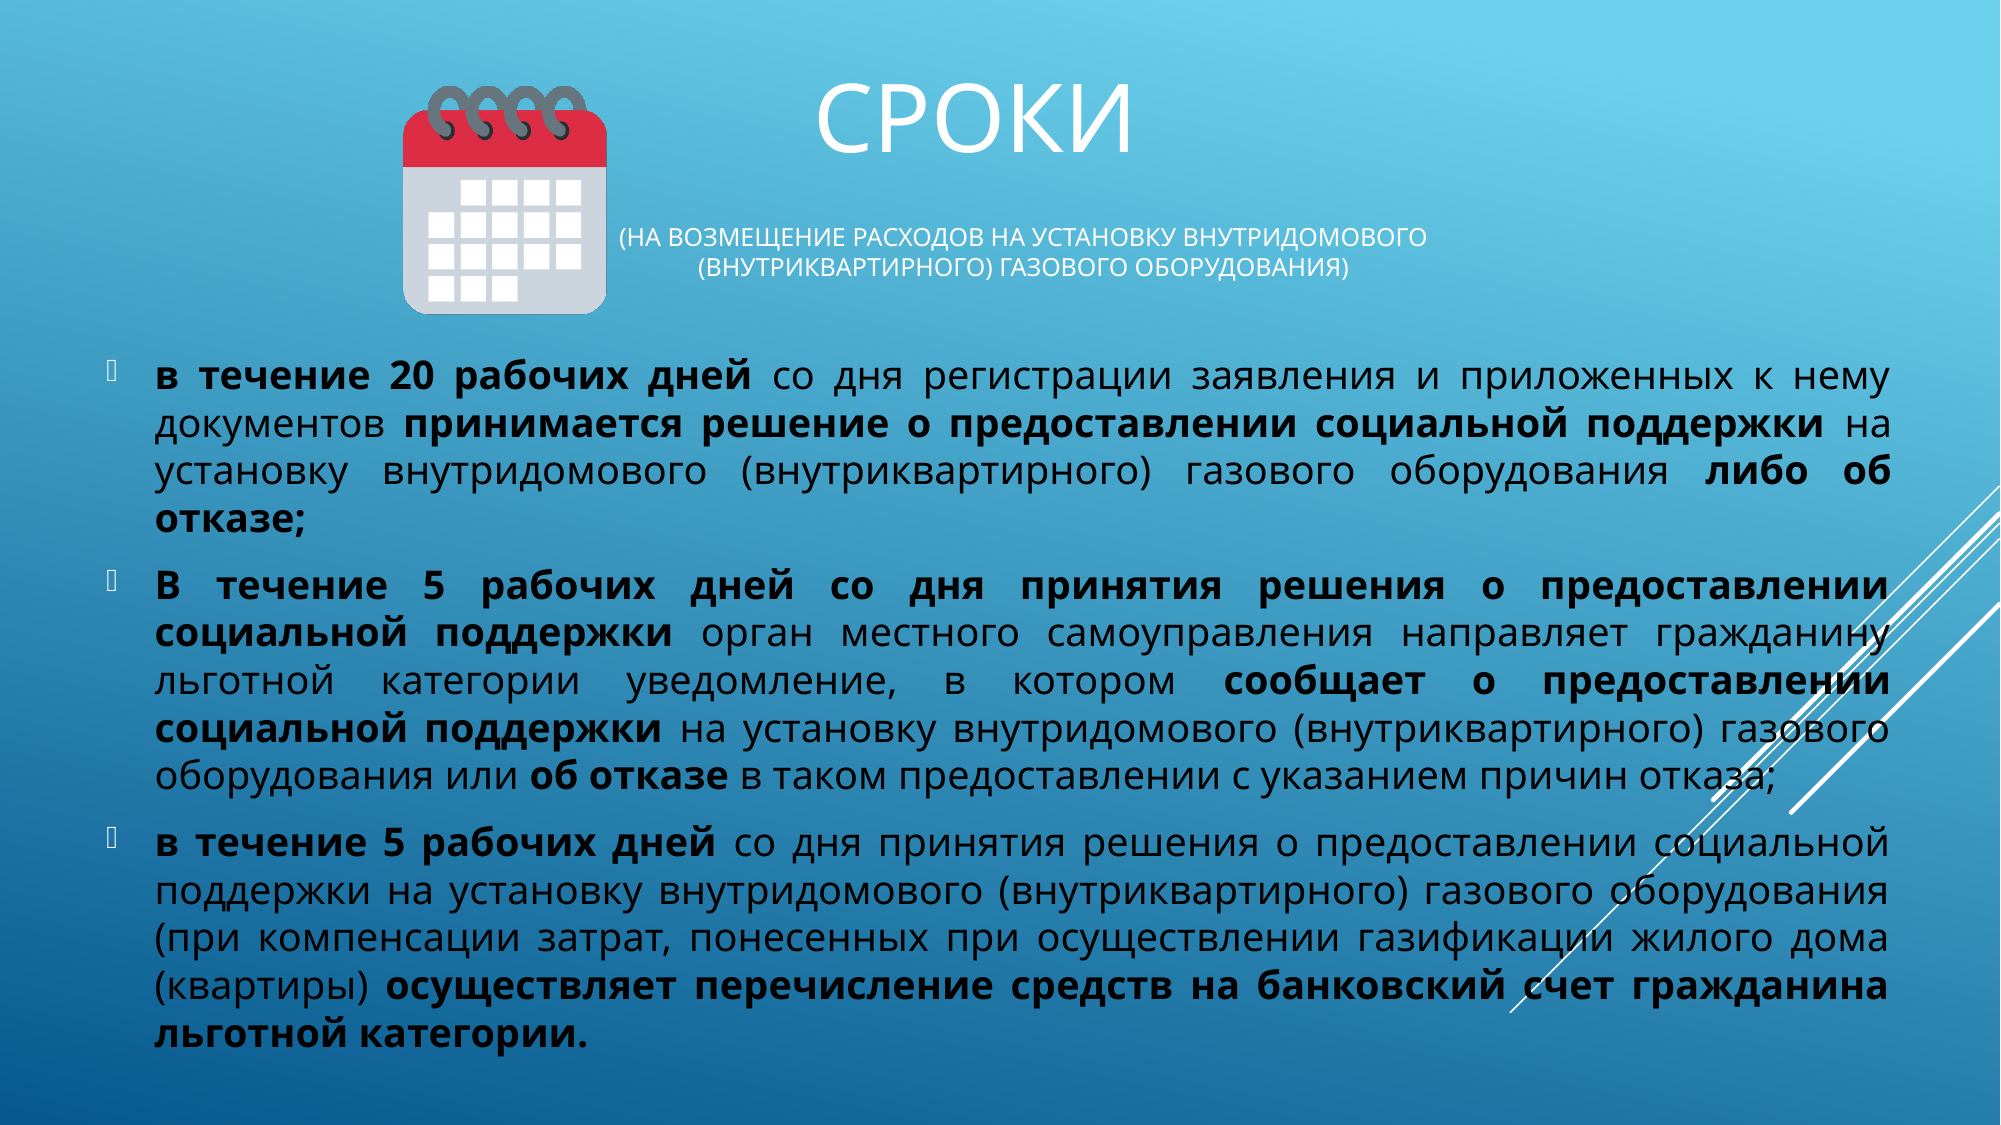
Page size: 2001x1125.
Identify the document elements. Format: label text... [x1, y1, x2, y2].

text_box (на возмещение расходов на установку внутридомового (внутриквартирного) газового оборудования) [629, 199, 1492, 304]
list в течение 20 рабочих дней со дня регистрации заявления и приложенных к нему документов принимается решение о предоставлении социальной поддержки на установку внутридомового (внутриквартирного) газового оборудования либо об отказе; В течение 5 рабочих дней со дня принятия решения о предоставлении социальной поддержки орган местного самоуправления направляет гражданину льготной категории уведомление, в котором сообщает о предоставлении социальной поддержки на установку внутридомового (внутриквартирного) газового оборудования или об отказе в таком предоставлении с указанием причин отказа; в течение 5 рабочих дней со дня принятия решения о предоставлении социальной поддержки на установку внутридомового (внутриквартирного) газового оборудования (при компенсации затрат, понесенных при осуществлении газификации жилого дома (квартиры) осуществляет перечисление средств на банковский счет гражданина льготной категории. [91, 342, 1908, 1077]
title Сроки [724, 49, 1167, 181]
picture [381, 75, 629, 323]
